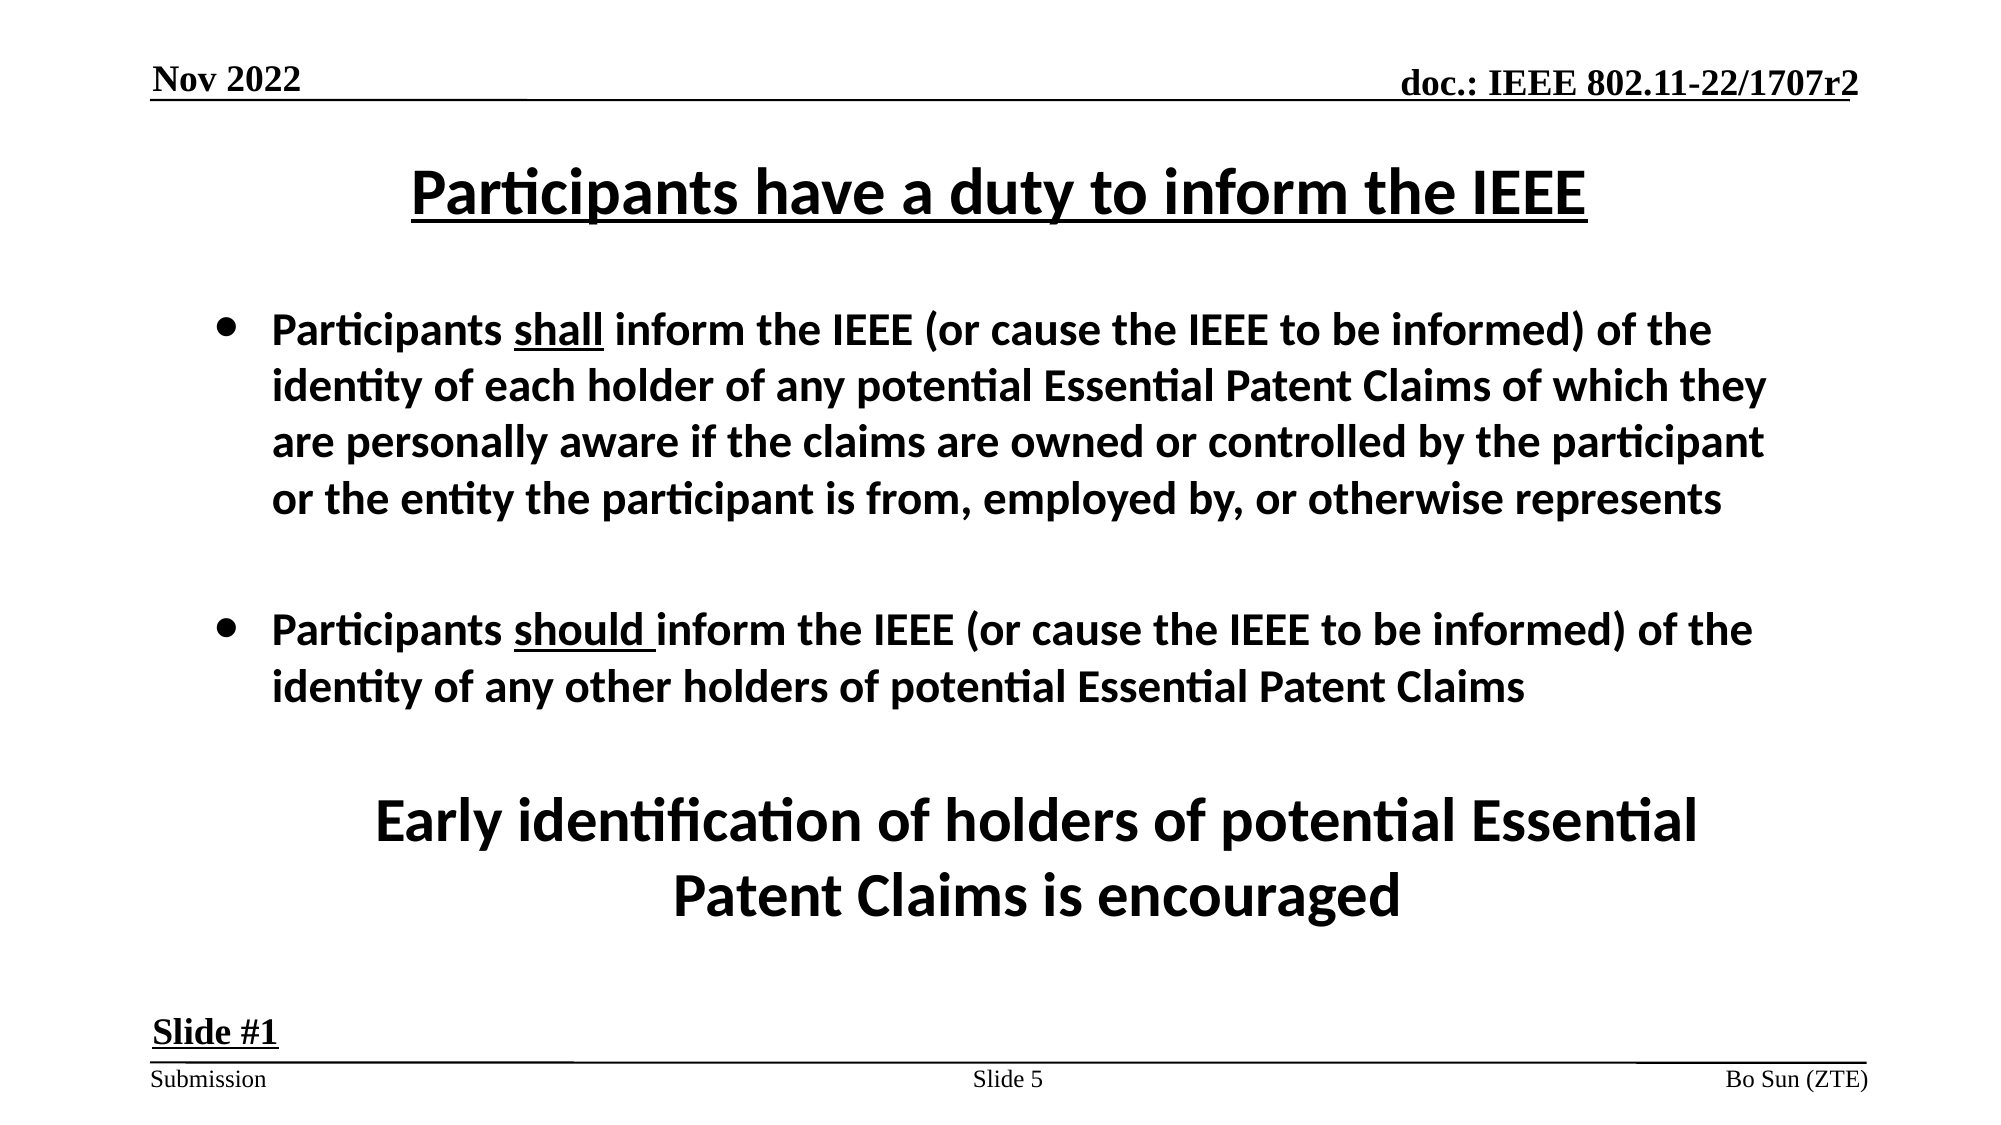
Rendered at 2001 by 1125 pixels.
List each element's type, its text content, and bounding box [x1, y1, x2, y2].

footer Bo Sun (ZTE) [1171, 1061, 1869, 1093]
slide_number Slide 5 [949, 1061, 1067, 1123]
text_box Participants shall inform the IEEE (or cause the IEEE to be informed) of the identity of each holder of any potential Essential Patent Claims of which they are personally aware if the claims are owned or controlled by the participant or the entity the participant is from, employed by, or otherwise represents Participants should inform the IEEE (or cause the IEEE to be informed) of the identity of any other holders of potential Essential Patent Claims Early identification of holders of potential Essential Patent Claims is encouraged [200, 290, 1800, 966]
text_box Participants have a duty to inform the IEEE [362, 100, 1638, 276]
text_box Slide #1 [137, 999, 294, 1060]
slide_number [152, 54, 563, 100]
